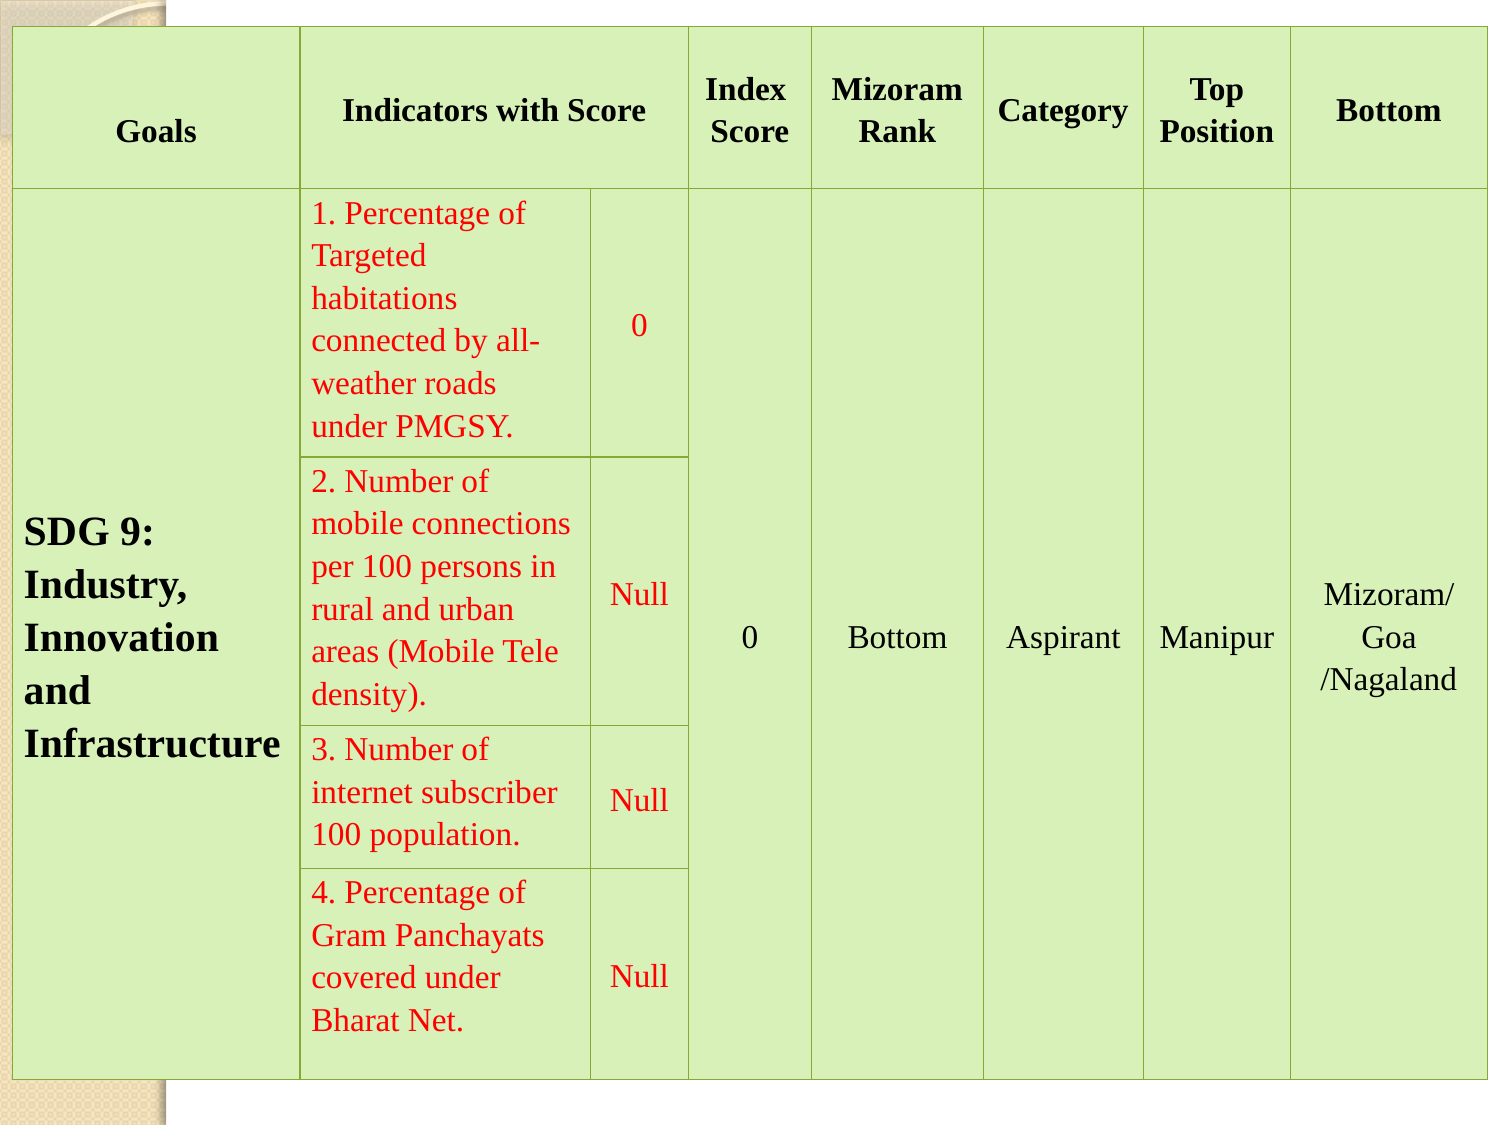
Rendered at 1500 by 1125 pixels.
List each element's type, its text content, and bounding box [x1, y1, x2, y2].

table_cell 1. Percentage of Targeted habitations connected by all-weather roads under PMGSY. [301, 189, 590, 456]
table_header Category [984, 27, 1143, 188]
table_cell Mizoram/Goa /Nagaland [1291, 189, 1487, 1079]
table_cell Null [591, 869, 688, 1079]
table_header Mizoram Rank [812, 27, 983, 188]
table_cell 3. Number of internet subscriber 100 population. [301, 726, 590, 868]
table_cell Aspirant [984, 189, 1143, 1079]
table_cell 2. Number of mobile connections per 100 persons in rural and urban areas (Mobile Tele density). [301, 458, 590, 725]
table_cell SDG 9: Industry, Innovation and Infrastructure [13, 189, 299, 1079]
table_cell 0 [591, 189, 688, 456]
table_cell Bottom [812, 189, 983, 1079]
table_header Goals [13, 27, 299, 188]
table_cell Null [591, 458, 688, 725]
table_cell 4. Percentage of Gram Panchayats covered under Bharat Net. [301, 869, 590, 1079]
table_header Bottom [1291, 27, 1487, 188]
table_cell Null [591, 726, 688, 868]
table_header Index Score [689, 27, 811, 188]
table_header Indicators with Score [301, 27, 688, 188]
table_cell Manipur [1144, 189, 1290, 1079]
table_cell 0 [689, 189, 811, 1079]
table_header Top Position [1144, 27, 1290, 188]
